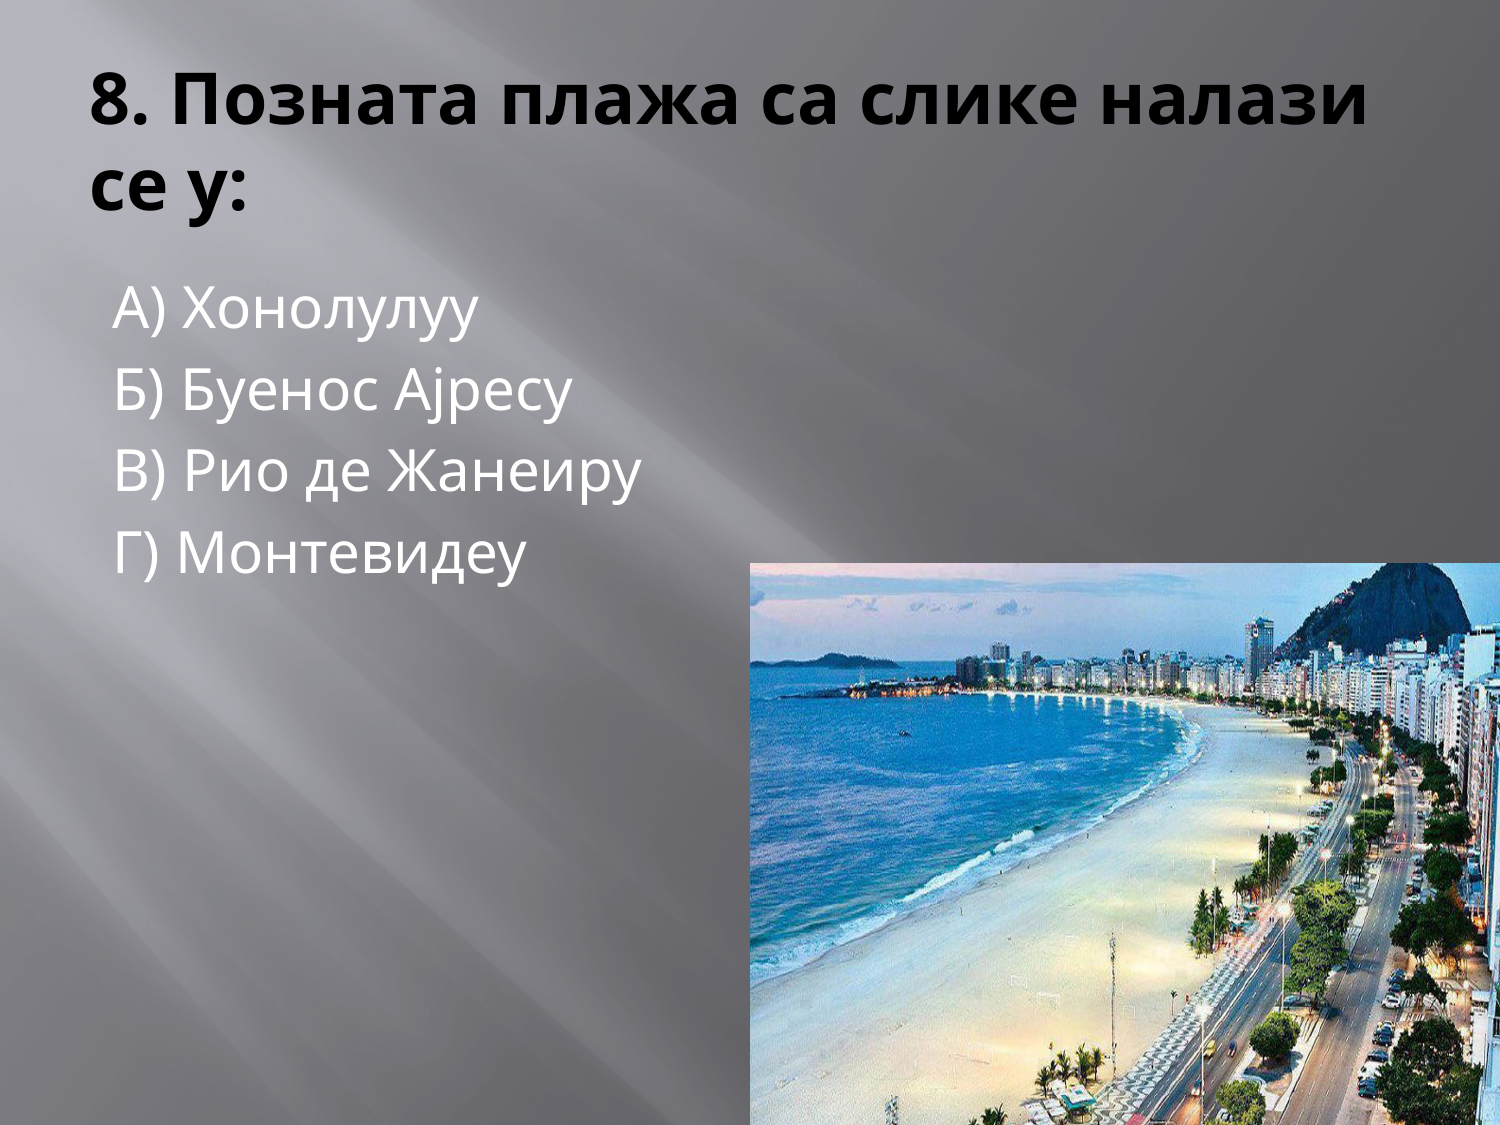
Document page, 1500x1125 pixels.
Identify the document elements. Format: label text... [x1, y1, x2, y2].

picture [749, 562, 1500, 1125]
list А) Хонолулуу Б) Буенос Ајресу В) Рио де Жанеиру Г) Монтевидеу [75, 262, 1425, 1035]
title 8. Позната плажа са слике налази се у: [75, 45, 1425, 233]
